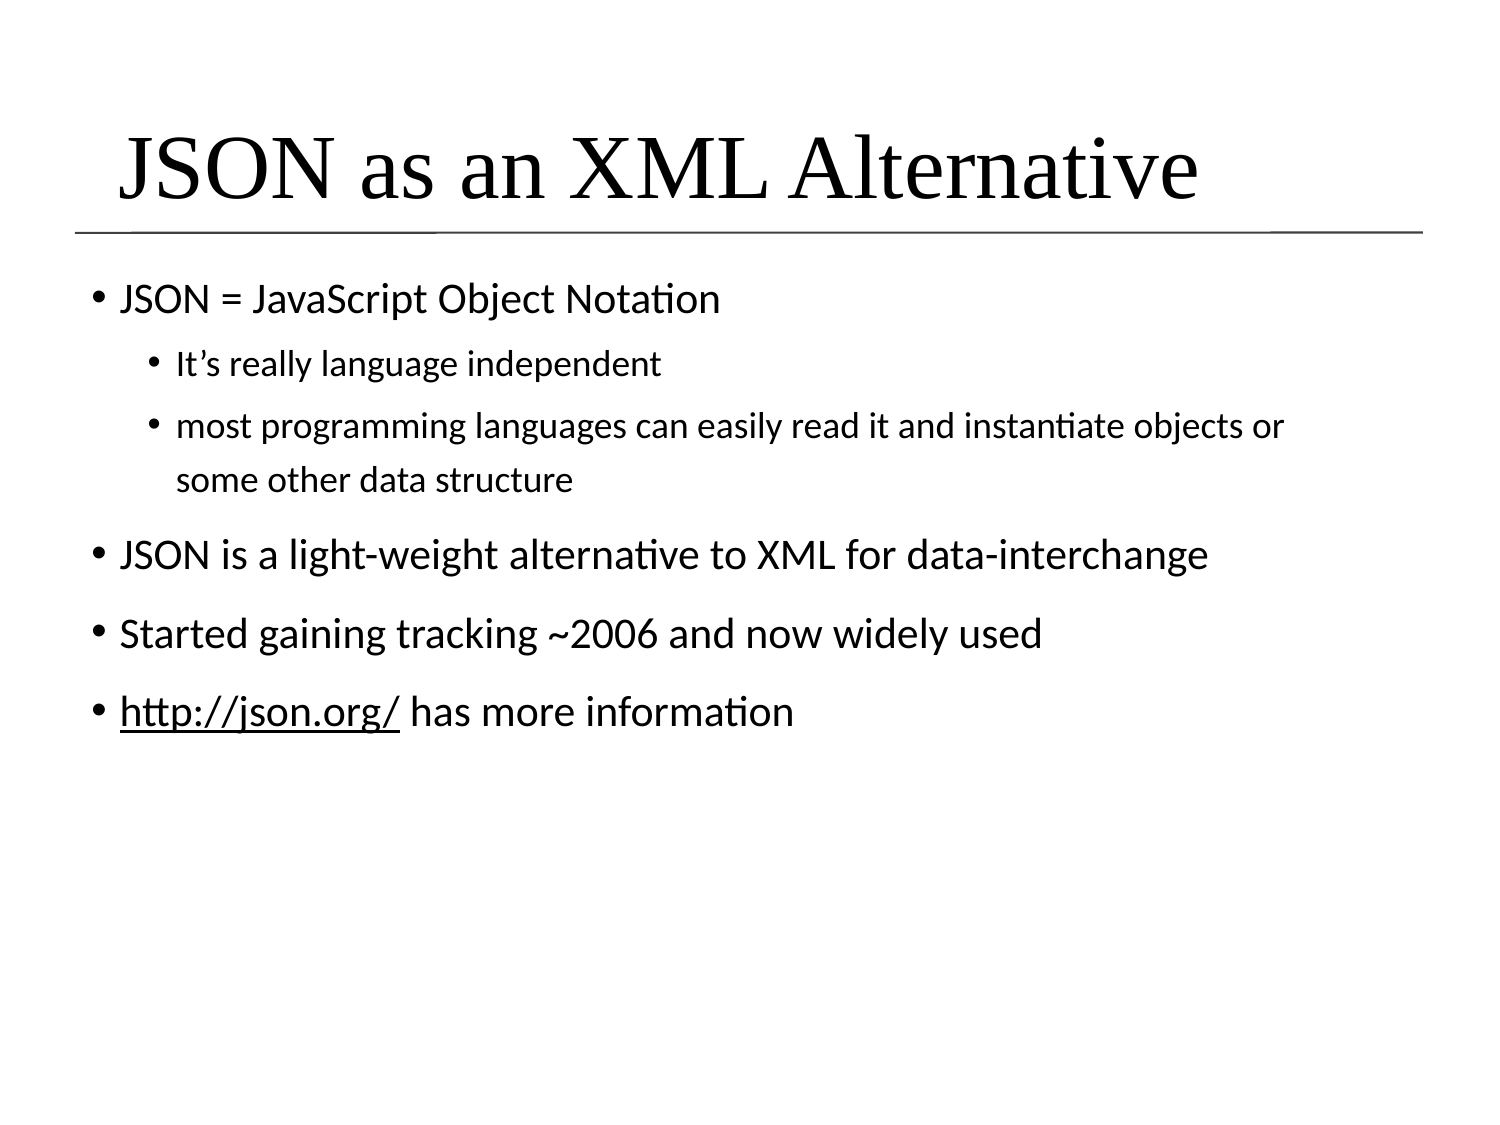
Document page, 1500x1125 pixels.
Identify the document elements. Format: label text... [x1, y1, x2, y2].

title JSON as an XML Alternative [103, 59, 1397, 278]
list JSON = JavaScript Object Notation It’s really language independent most programming languages can easily read it and instantiate objects or some other data structure JSON is a light-weight alternative to XML for data-interchange Started gaining tracking ~2006 and now widely used http://json.org/ has more information [76, 251, 1386, 1044]
